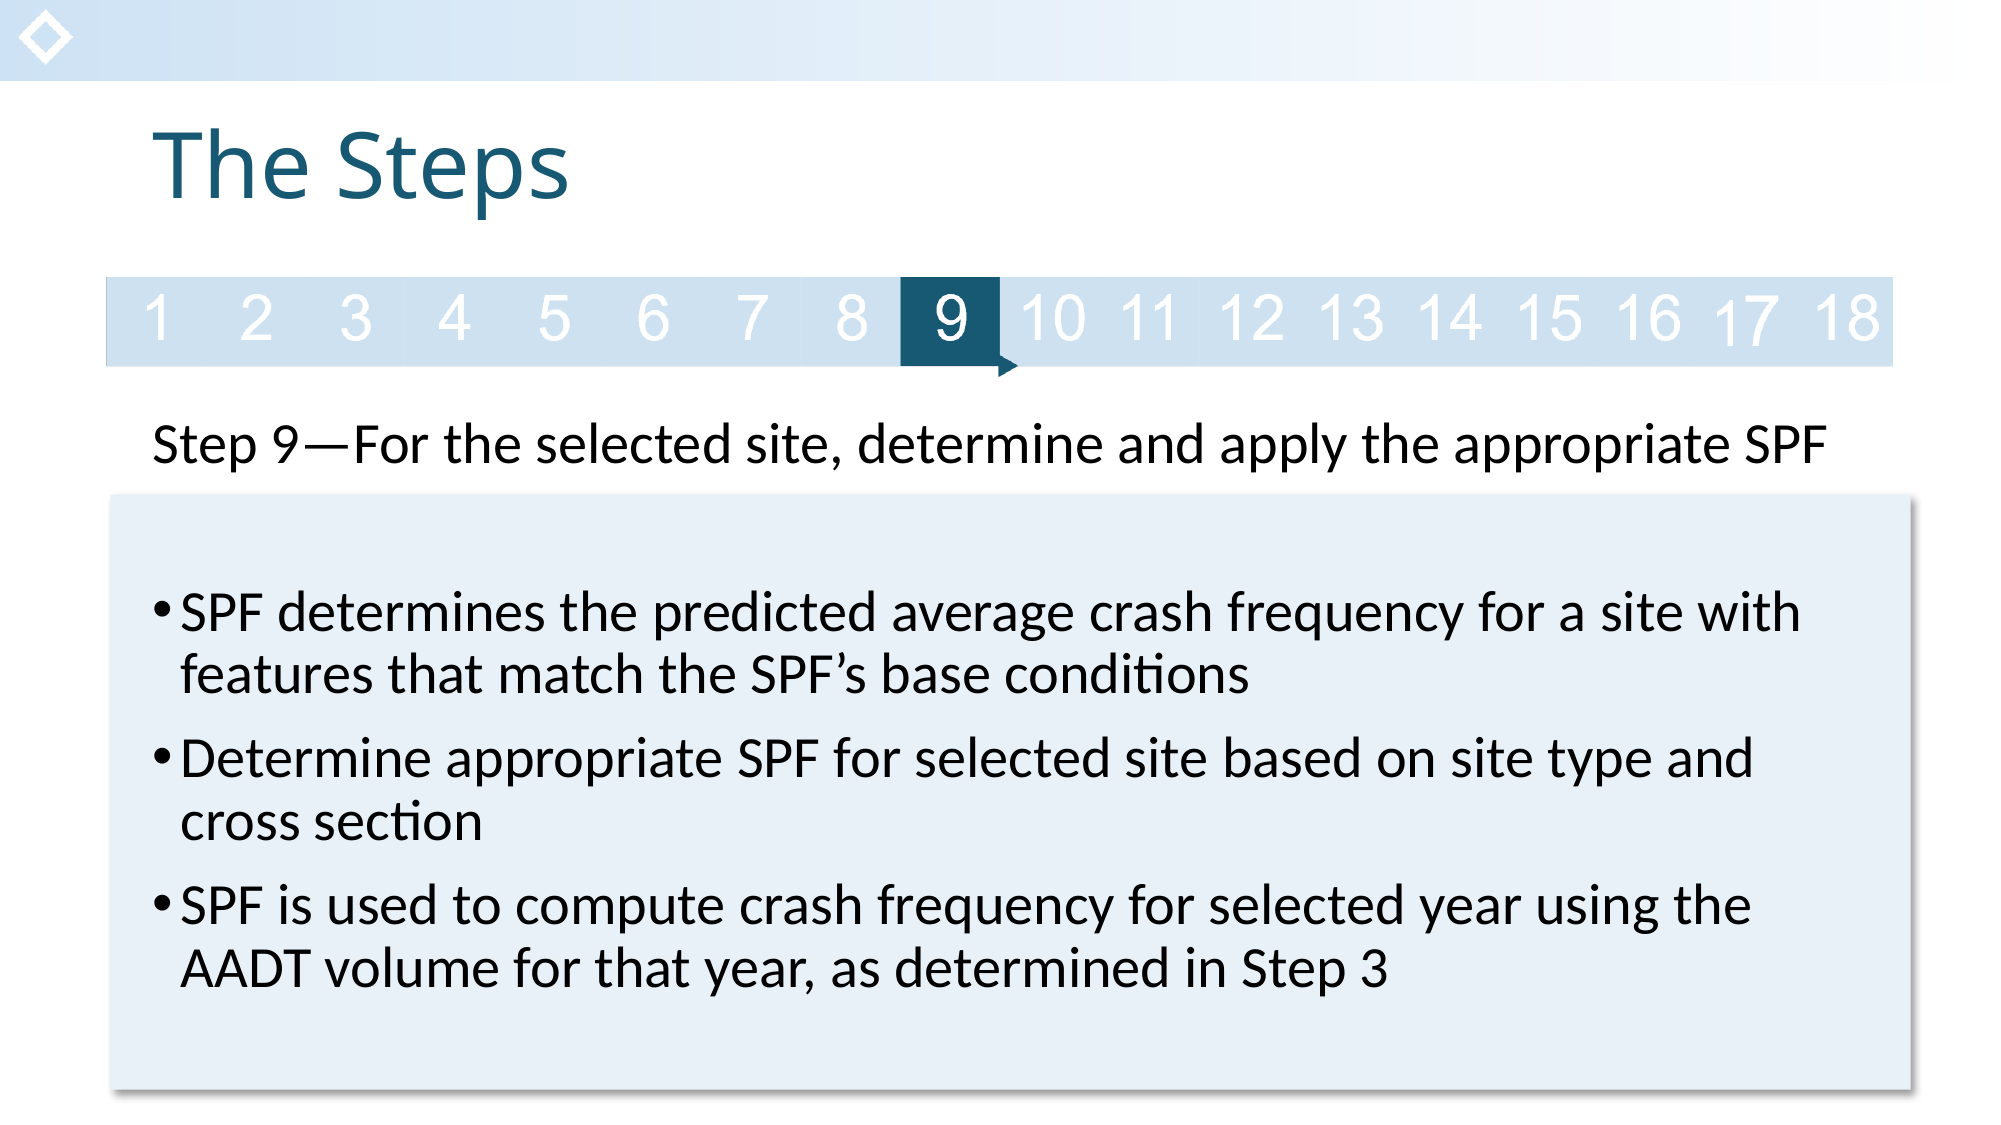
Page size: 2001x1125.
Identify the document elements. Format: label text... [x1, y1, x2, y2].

title The Steps [137, 59, 1863, 277]
picture [0, 0, 2001, 81]
picture [99, 277, 1900, 377]
list Step 9—For the selected site, determine and apply the appropriate SPF SPF determines the predicted average crash frequency for a site with features that match the SPF’s base conditions Determine appropriate SPF for selected site based on site type and cross section SPF is used to compute crash frequency for selected year using the AADT volume for that year, as determined in Step 3 [137, 405, 1863, 1014]
text_box [110, 494, 1912, 1091]
